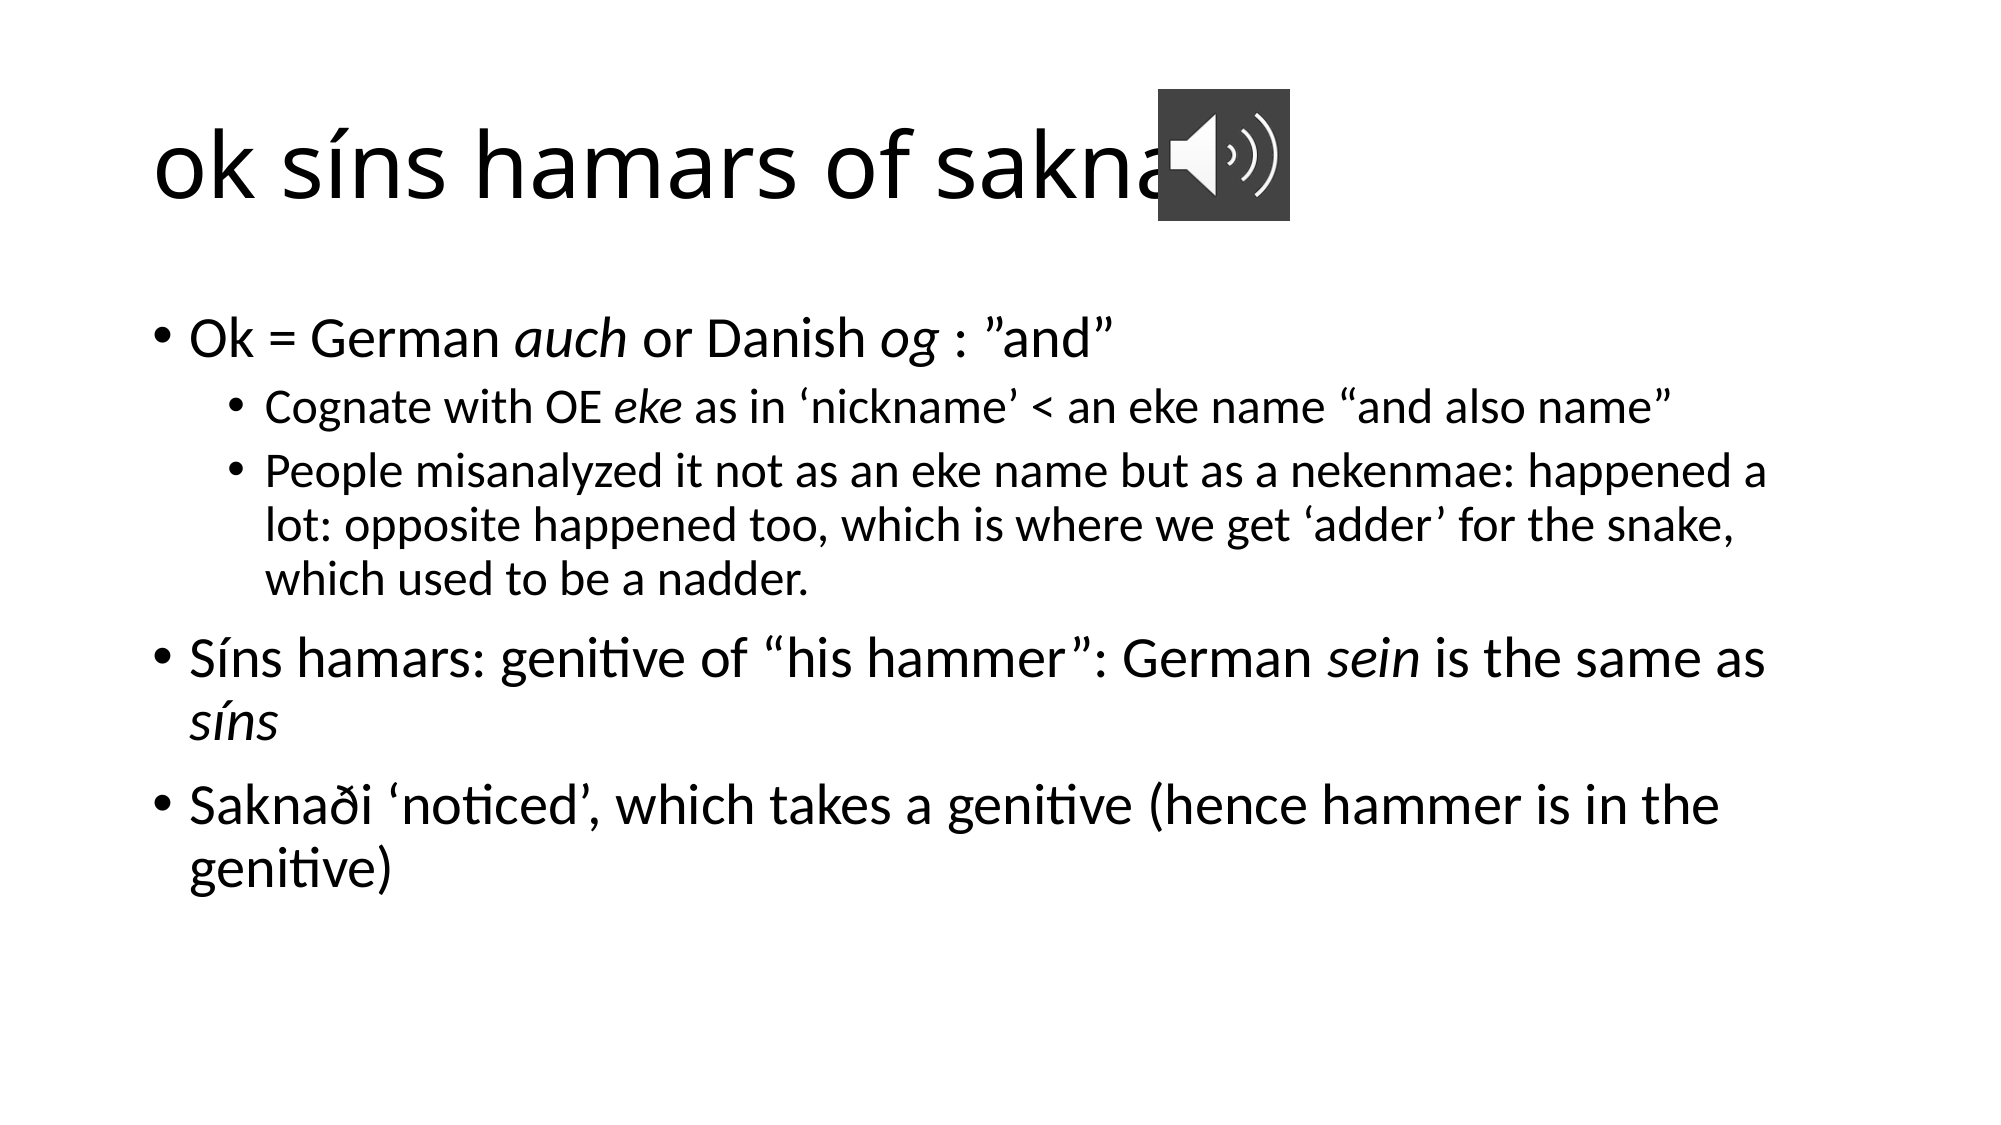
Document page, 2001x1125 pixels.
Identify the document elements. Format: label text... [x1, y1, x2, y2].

title ok síns hamars of saknaði [137, 59, 1863, 278]
list Ok = German auch or Danish og : ”and” Cognate with OE eke as in ‘nickname’ < an eke name “and also name” People misanalyzed it not as an eke name but as a nekenmae: happened a lot: opposite happened too, which is where we get ‘adder’ for the snake, which used to be a nadder. Síns hamars: genitive of “his hammer”: German sein is the same as síns Saknaði ‘noticed’, which takes a genitive (hence hammer is in the genitive) [137, 299, 1863, 1014]
picture [1157, 88, 1291, 222]
